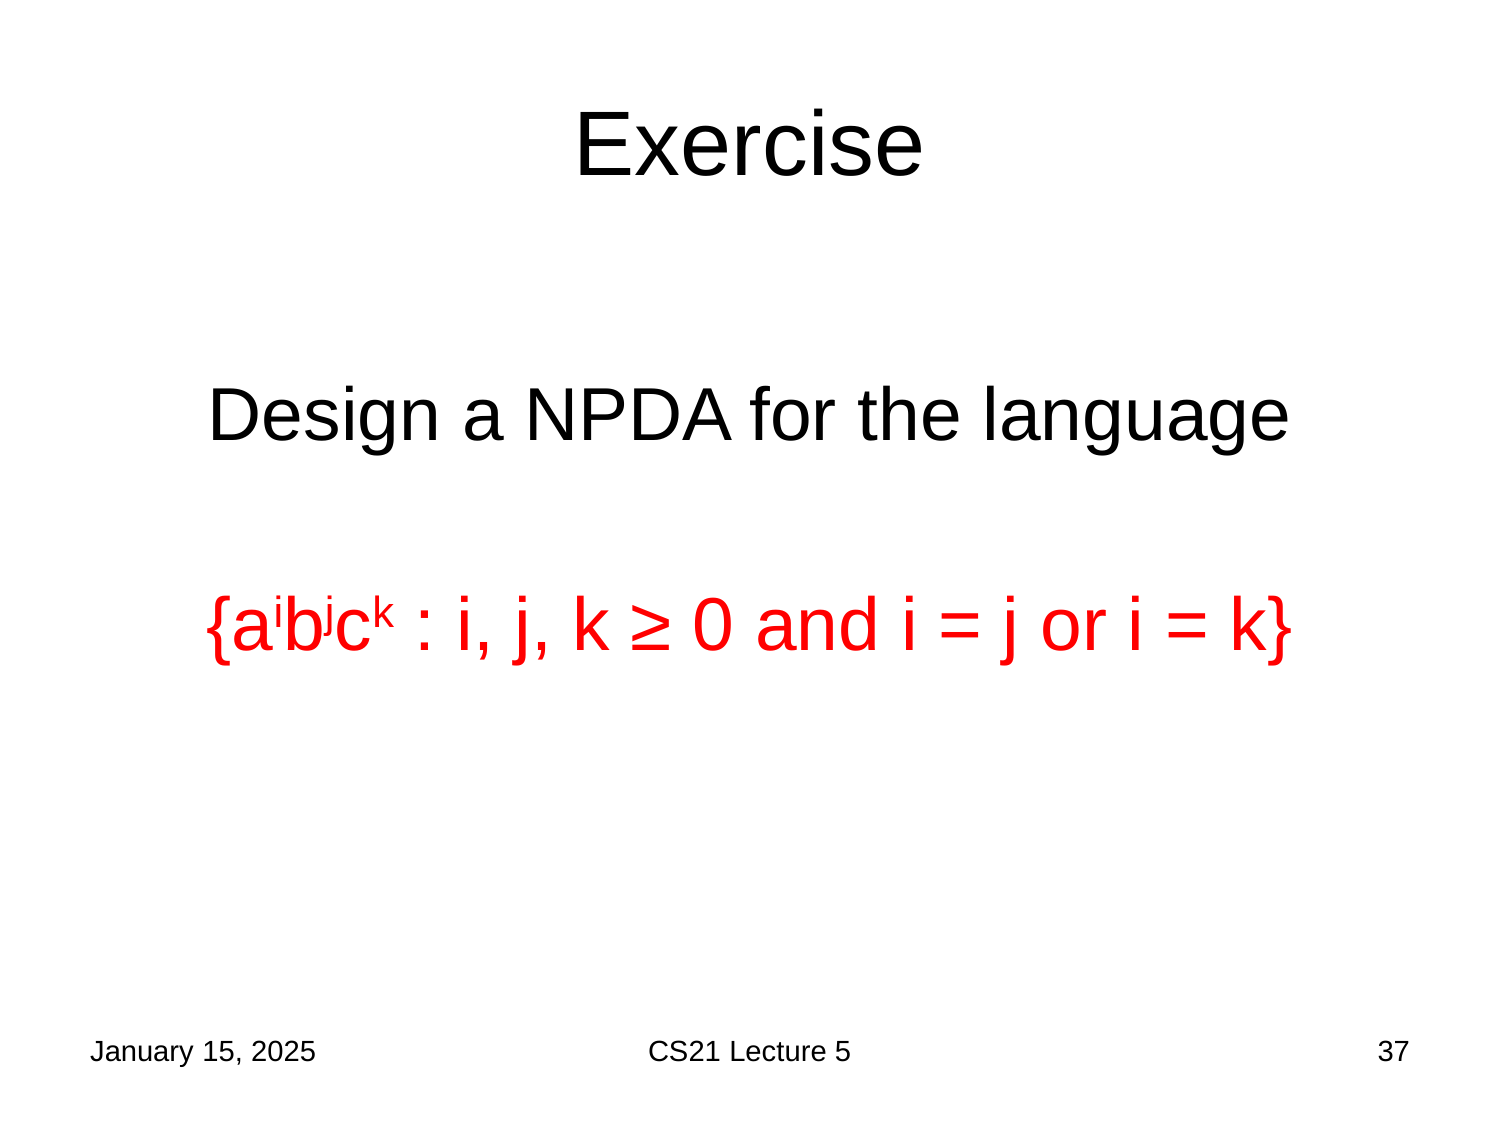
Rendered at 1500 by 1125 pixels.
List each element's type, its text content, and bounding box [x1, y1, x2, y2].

slide_number 37 [1074, 1024, 1426, 1103]
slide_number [74, 1024, 426, 1103]
footer CS21 Lecture 5 [512, 1024, 988, 1103]
list Design a NPDA for the language {aibjck : i, j, k ≥ 0 and i = j or i = k} [75, 262, 1425, 1005]
title Exercise [75, 45, 1425, 233]
